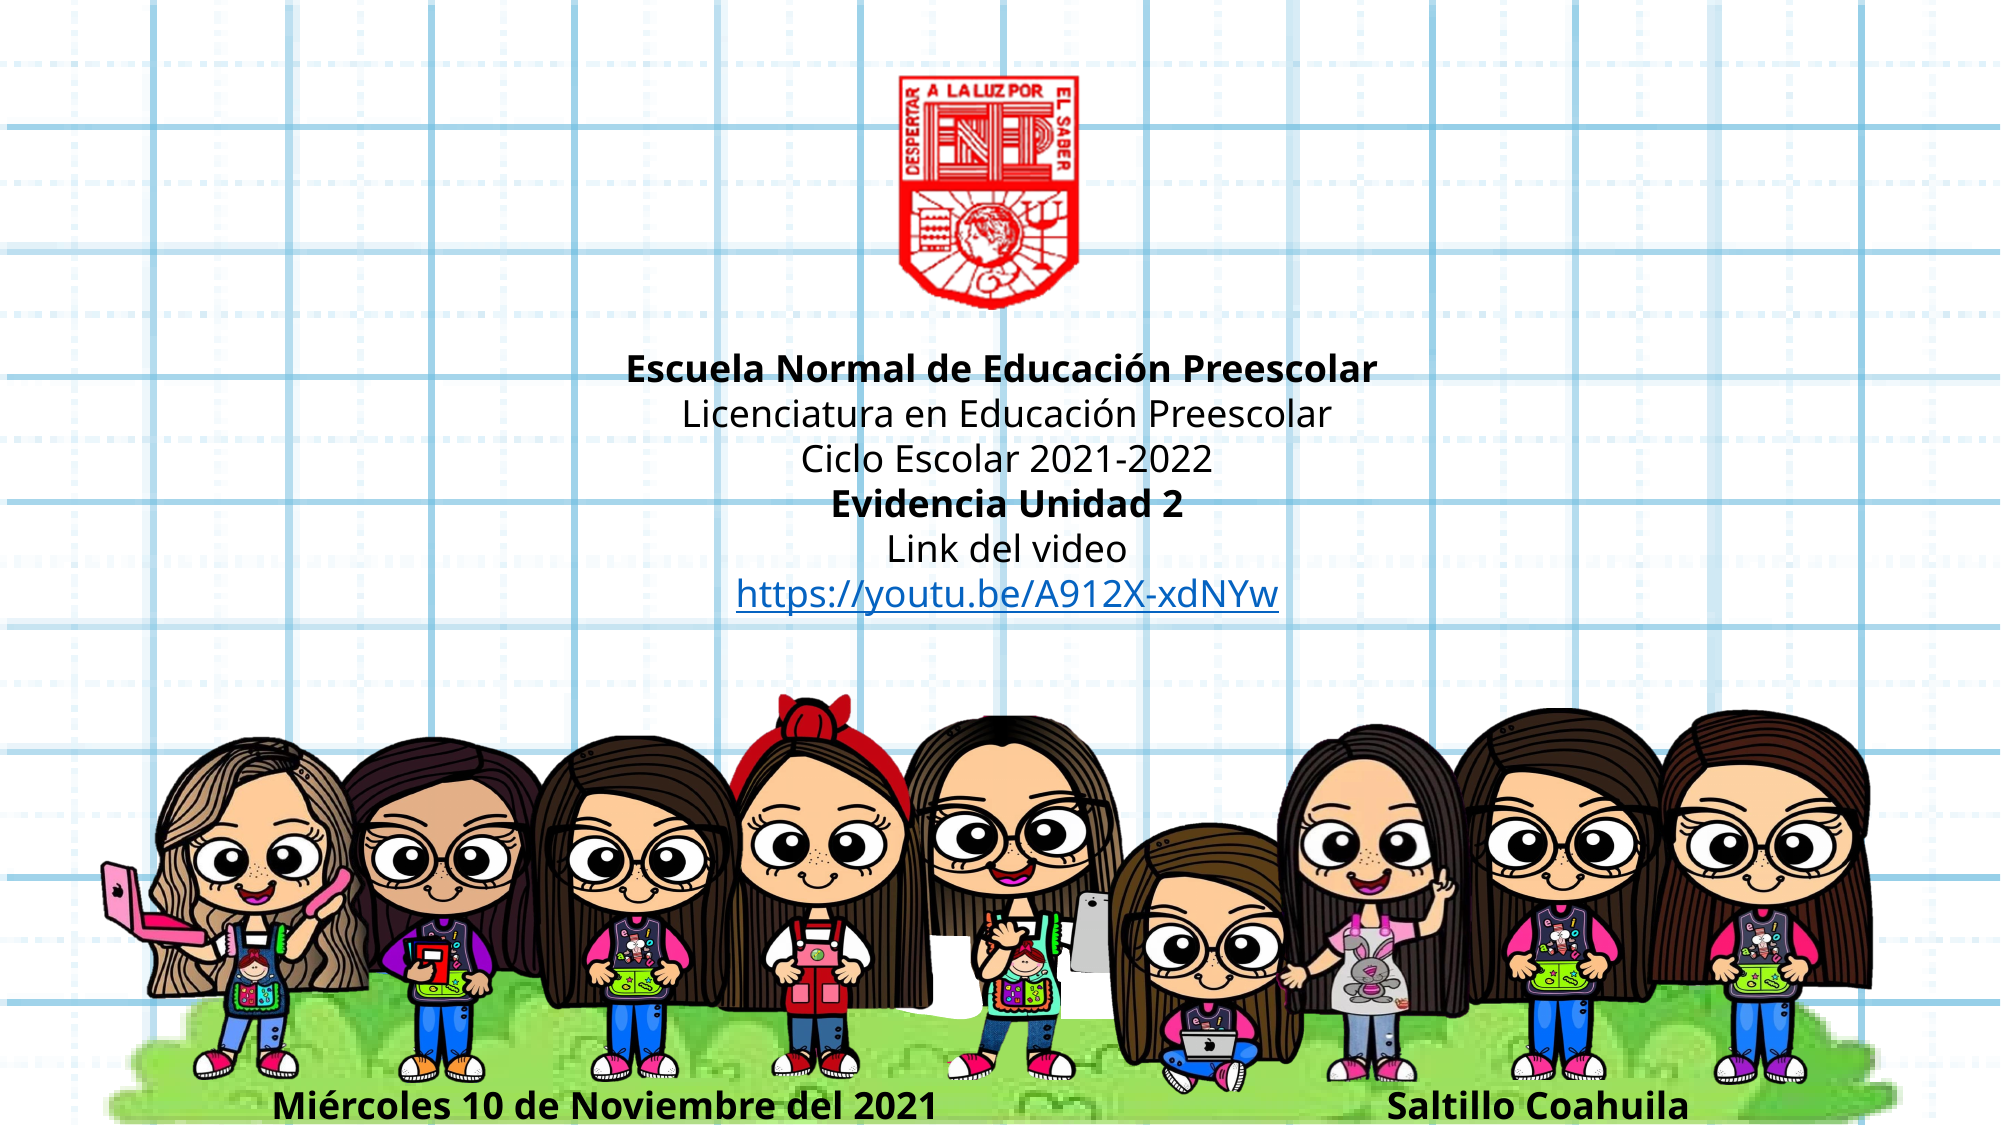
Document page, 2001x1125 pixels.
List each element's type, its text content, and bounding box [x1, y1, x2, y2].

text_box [79, 677, 1921, 1125]
picture [0, 0, 2001, 1125]
text_box Escuela Normal de Educación Preescolar Licenciatura en Educación Preescolar Ciclo Escolar 2021-2022 Evidencia Unidad 2 Link del video https://youtu.be/A912X-xdNYw [164, 337, 1850, 674]
